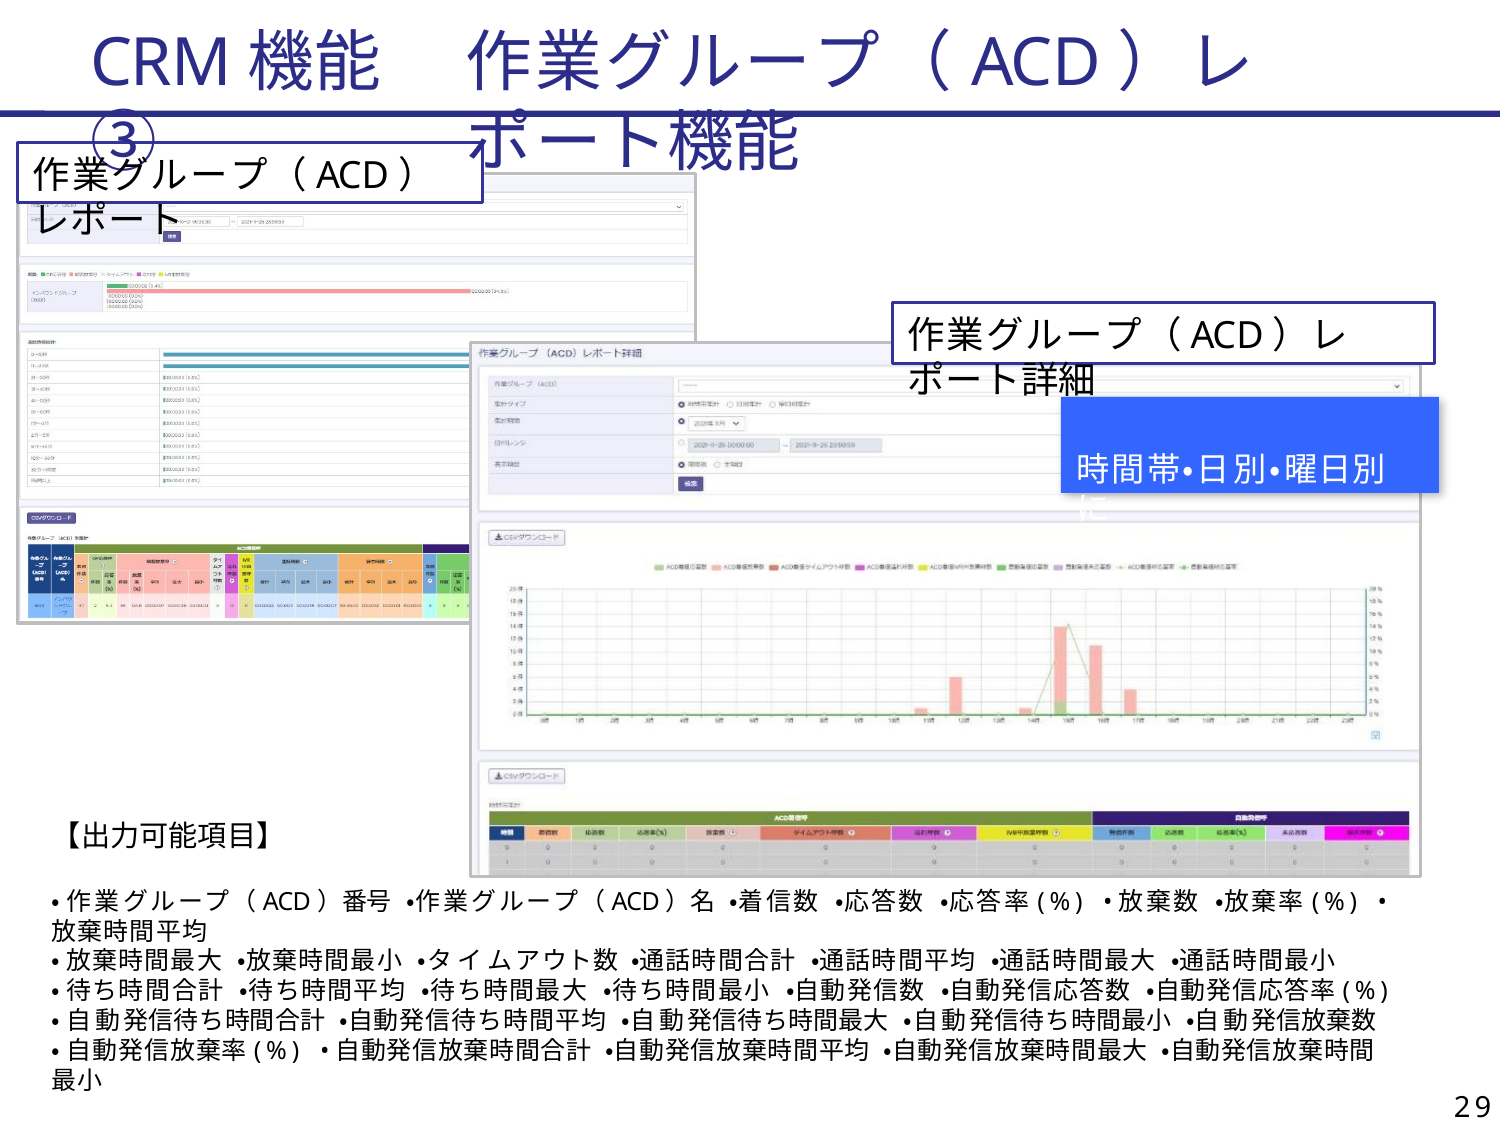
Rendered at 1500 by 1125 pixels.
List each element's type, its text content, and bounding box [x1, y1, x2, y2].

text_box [469, 300, 1456, 879]
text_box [15, 140, 698, 625]
slide_number 29 [1447, 1090, 1498, 1125]
text_box 【出力可能項目】 •作業グループ（ACD）番号 •作業グループ（ACD）名 •着信数 •応答数 •応答率(%) •放棄数 •放棄率(%) •放棄時間平均 •放棄時間最大 •放棄時間最小 •タイムアウト数 •通話時間合計 •通話時間平均 •通話時間最大 •通話時間最小 •待ち時間合計 •待ち時間平均 •待ち時間最大 •待ち時間最小 •自動発信数 •自動発信応答数 •自動発信応答率(%) •自動発信待ち時間合計 •自動発信待ち時間平均 •自動発信待ち時間最大 •自動発信待ち時間最小 •自動発信放棄数 •自動発信放棄率(%) •自動発信放棄時間合計 •自動発信放棄時間平均 •自動発信放棄時間最大 •自動発信放棄時間最小 [49, 815, 1401, 1095]
text_box 作業グループ（ACD）レポート機能 [463, 16, 1388, 179]
title CRM機能③ [87, 16, 424, 139]
